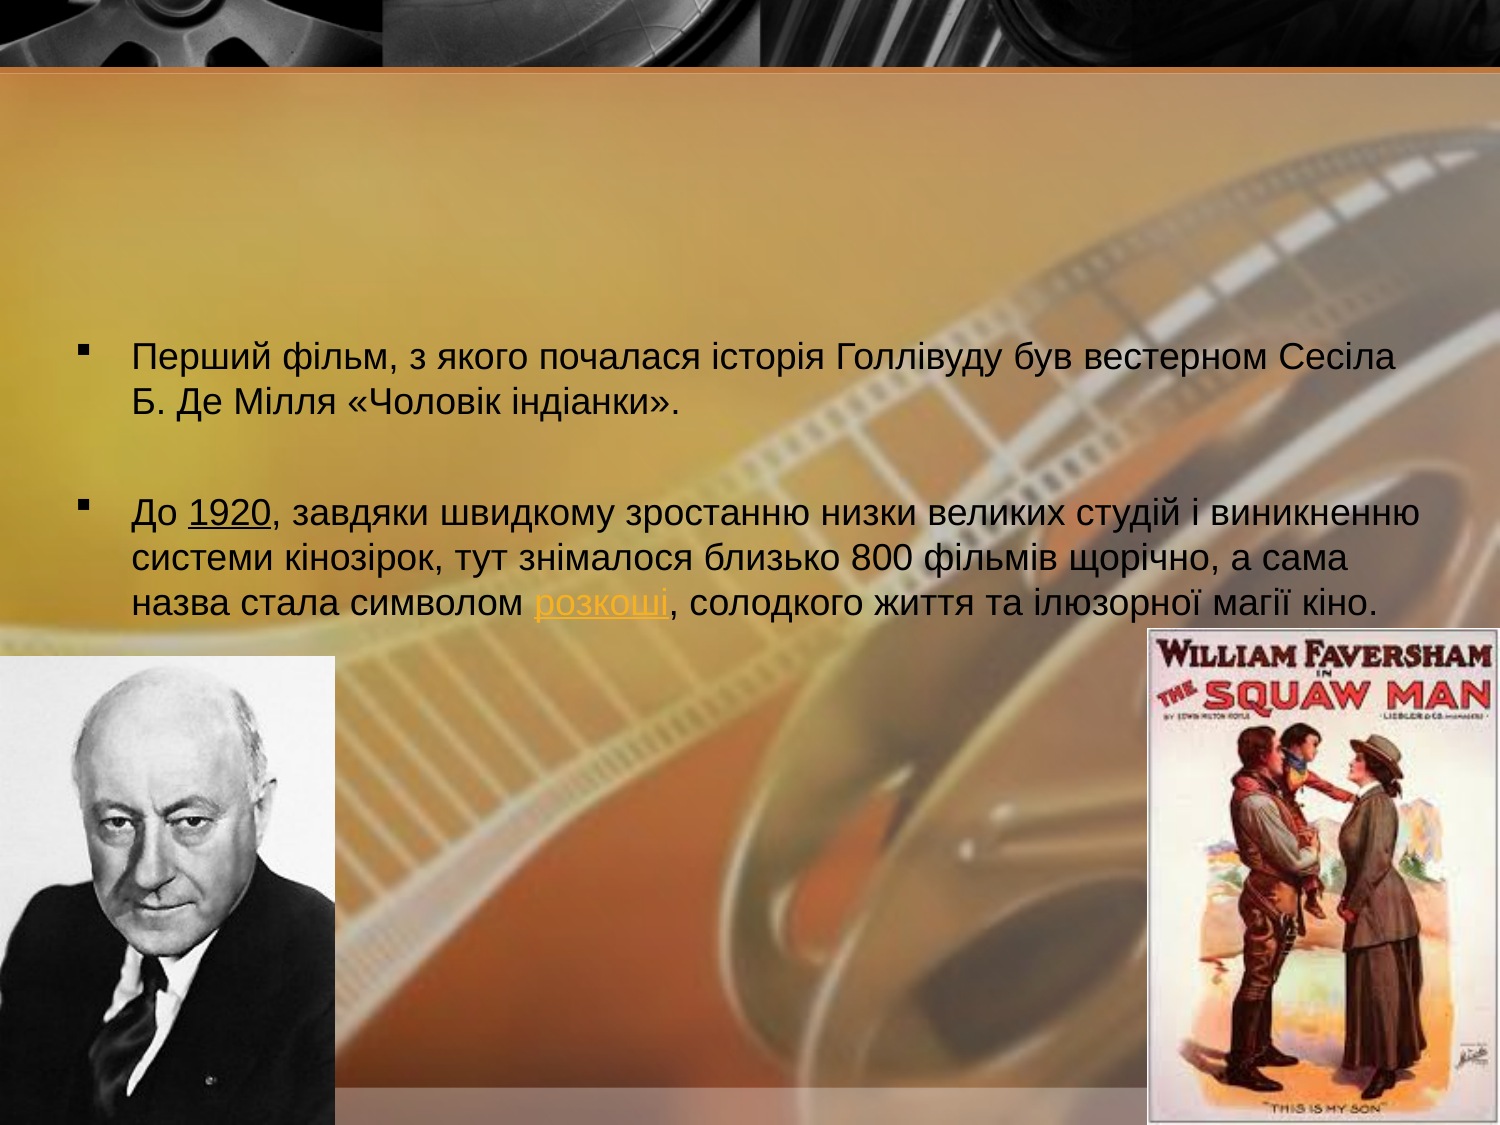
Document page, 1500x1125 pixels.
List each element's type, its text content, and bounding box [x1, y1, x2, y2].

picture [0, 656, 335, 1125]
list Перший фільм, з якого почалася історія Голлівуду був вестерном Сесіла Б. Де Мілля «Чоловік індіанки». До 1920, завдяки швидкому зростанню низки великих студій і виникненню системи кінозірок, тут знімалося близько 800 фільмів щорічно, а сама назва стала символом розкоші, солодкого життя та ілюзорної магії кіно. [74, 324, 1426, 658]
picture [1147, 628, 1500, 1125]
picture [0, 0, 1500, 67]
